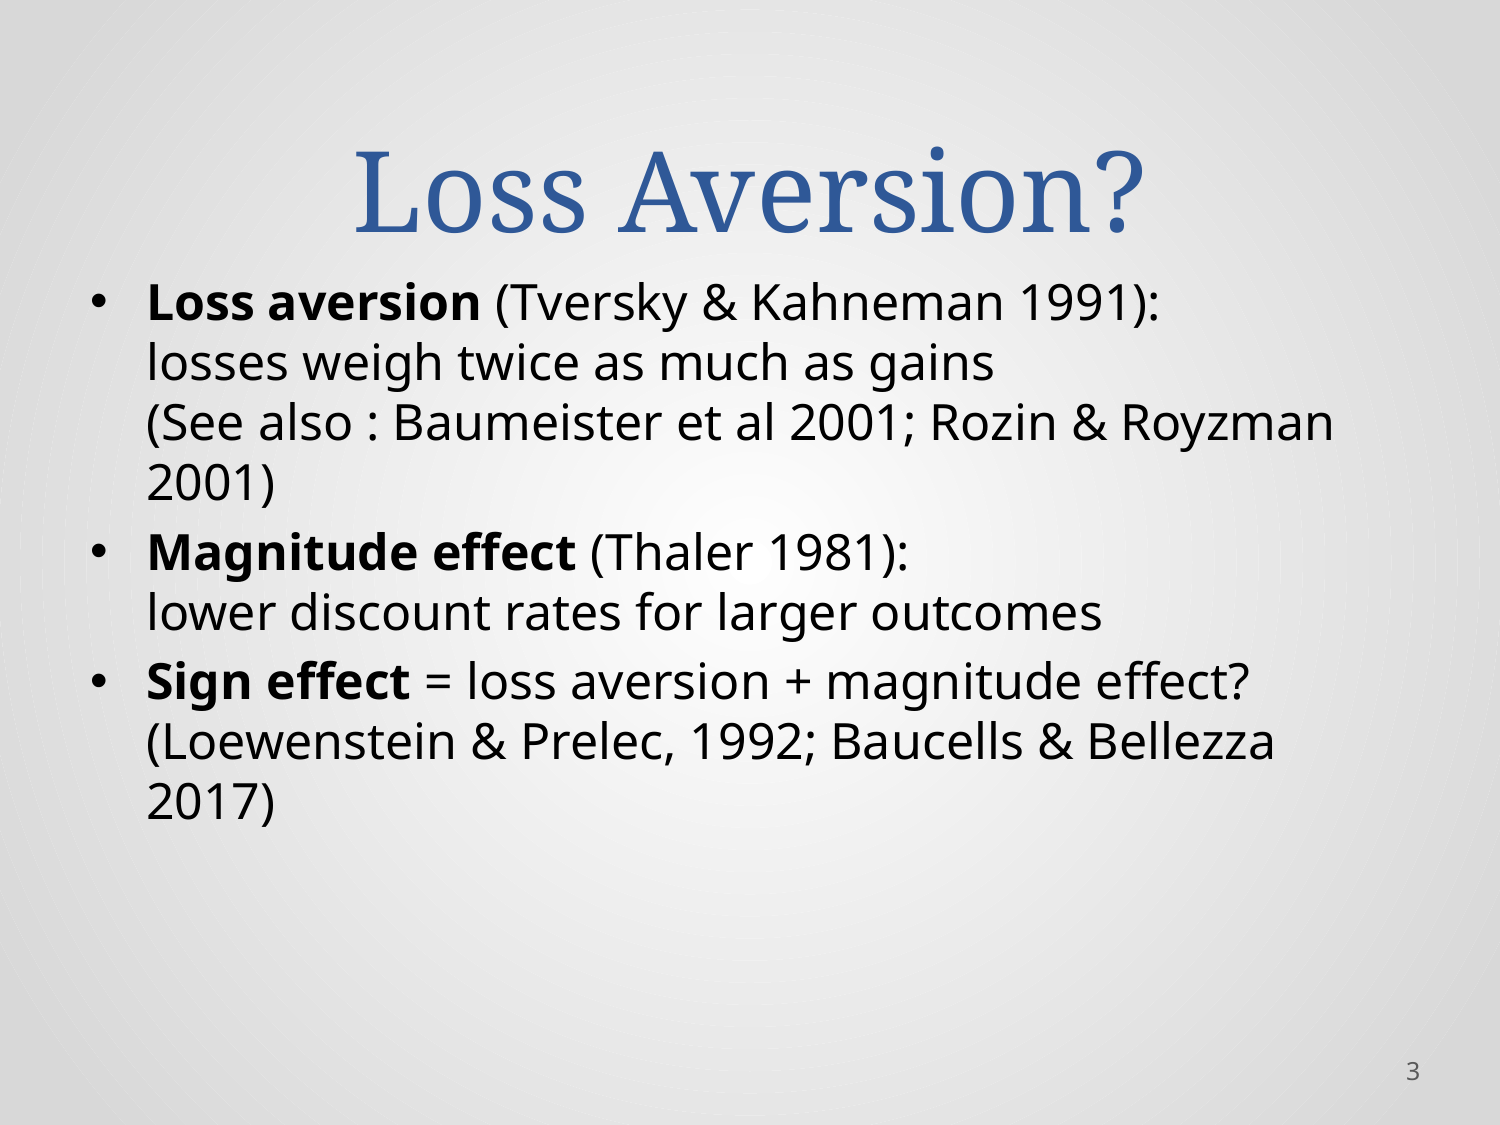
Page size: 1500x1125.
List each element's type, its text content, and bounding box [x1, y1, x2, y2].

slide_number ‹#› [1401, 1042, 1494, 1103]
title Loss Aversion? [75, 0, 1425, 262]
list Loss aversion (Tversky & Kahneman 1991): losses weigh twice as much as gains (See also : Baumeister et al 2001; Rozin & Royzman 2001) Magnitude effect (Thaler 1981): lower discount rates for larger outcomes Sign effect = loss aversion + magnitude effect? (Loewenstein & Prelec, 1992; Baucells & Bellezza 2017) [75, 262, 1425, 1005]
